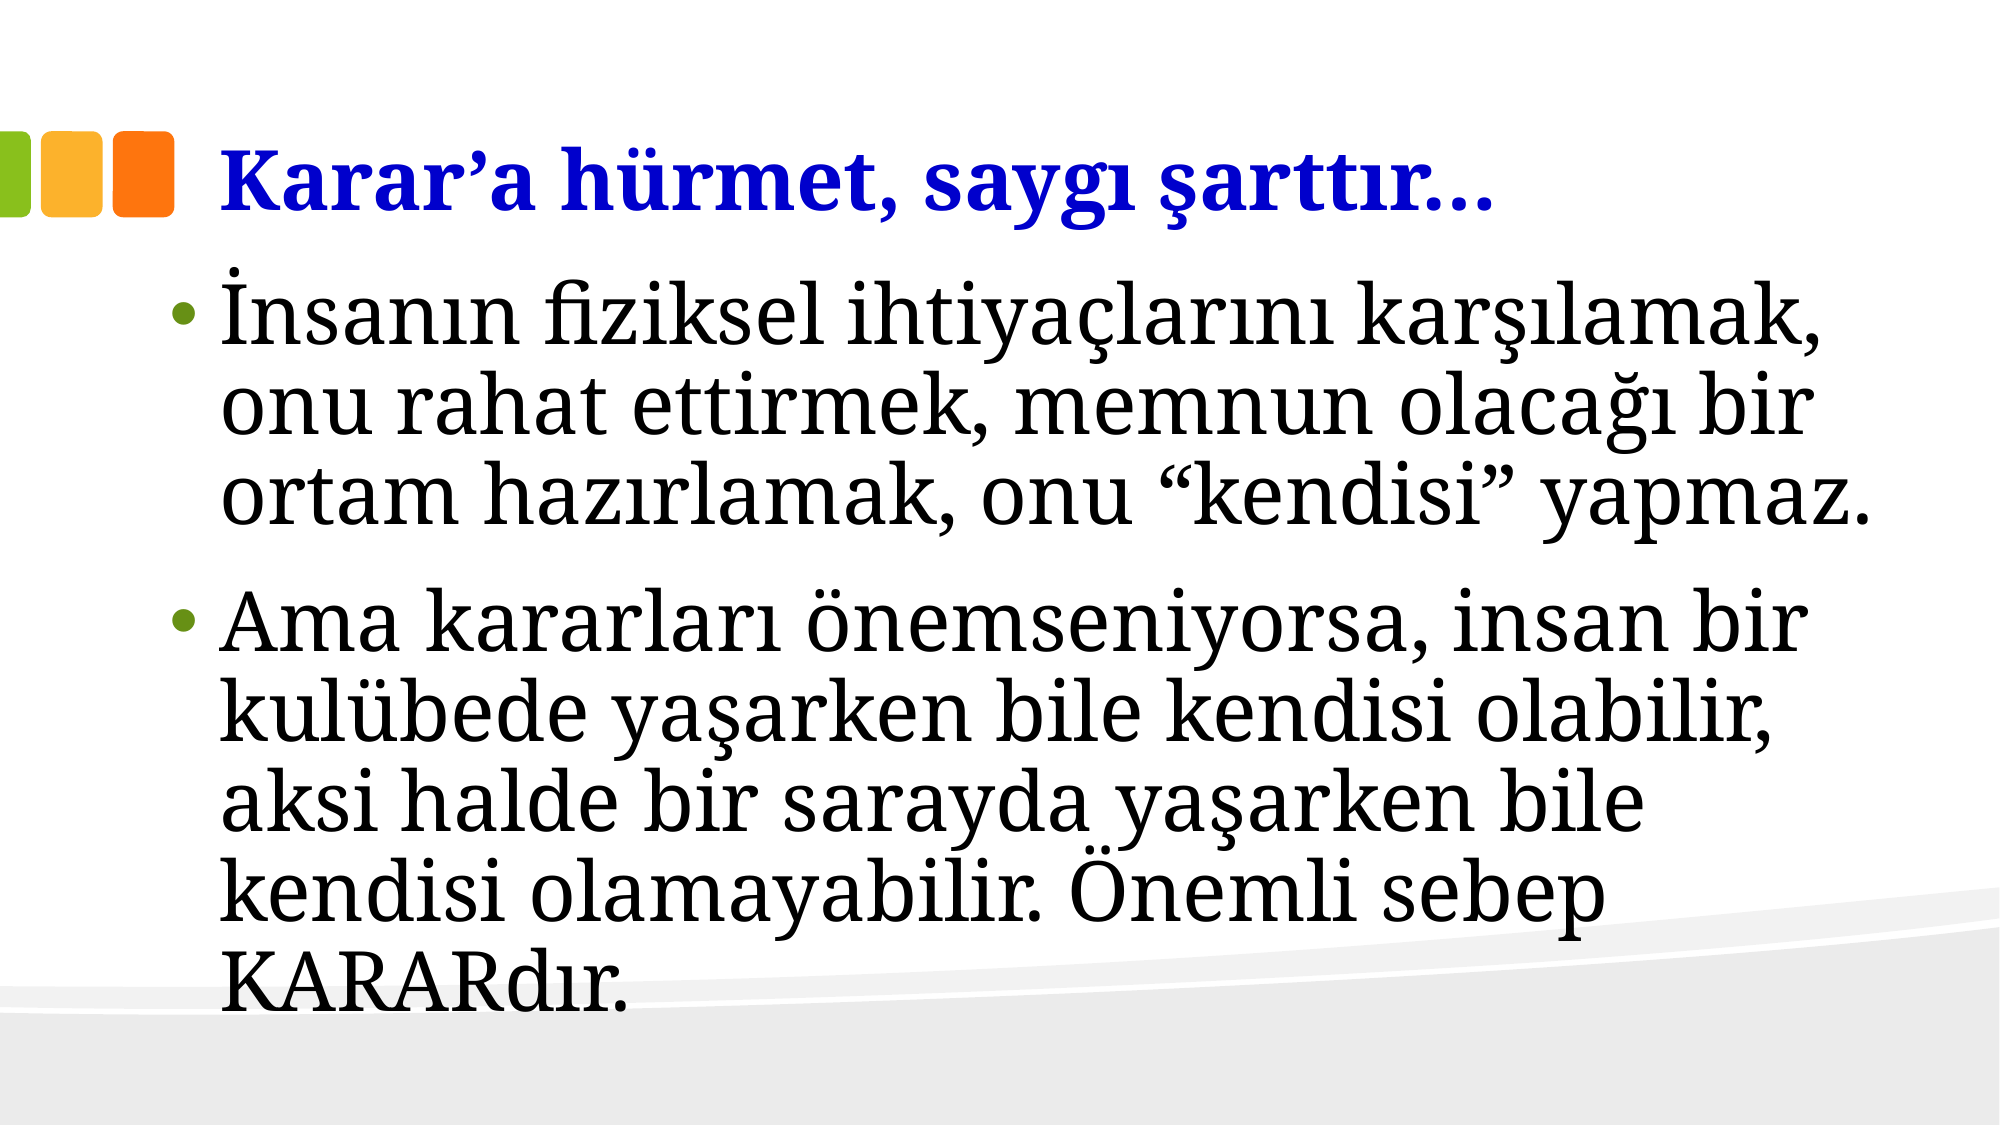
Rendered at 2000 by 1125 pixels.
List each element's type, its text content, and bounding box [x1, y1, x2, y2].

title Karar’a hürmet, saygı şarttır… [199, 24, 1800, 238]
list İnsanın fiziksel ihtiyaçlarını karşılamak, onu rahat ettirmek, memnun olacağı bir ortam hazırlamak, onu “kendisi” yapmaz. Ama kararları önemseniyorsa, insan bir kulübede yaşarken bile kendisi olabilir, aksi halde bir sarayda yaşarken bile kendisi olamayabilir. Önemli sebep KARARdır. [149, 262, 1898, 1059]
